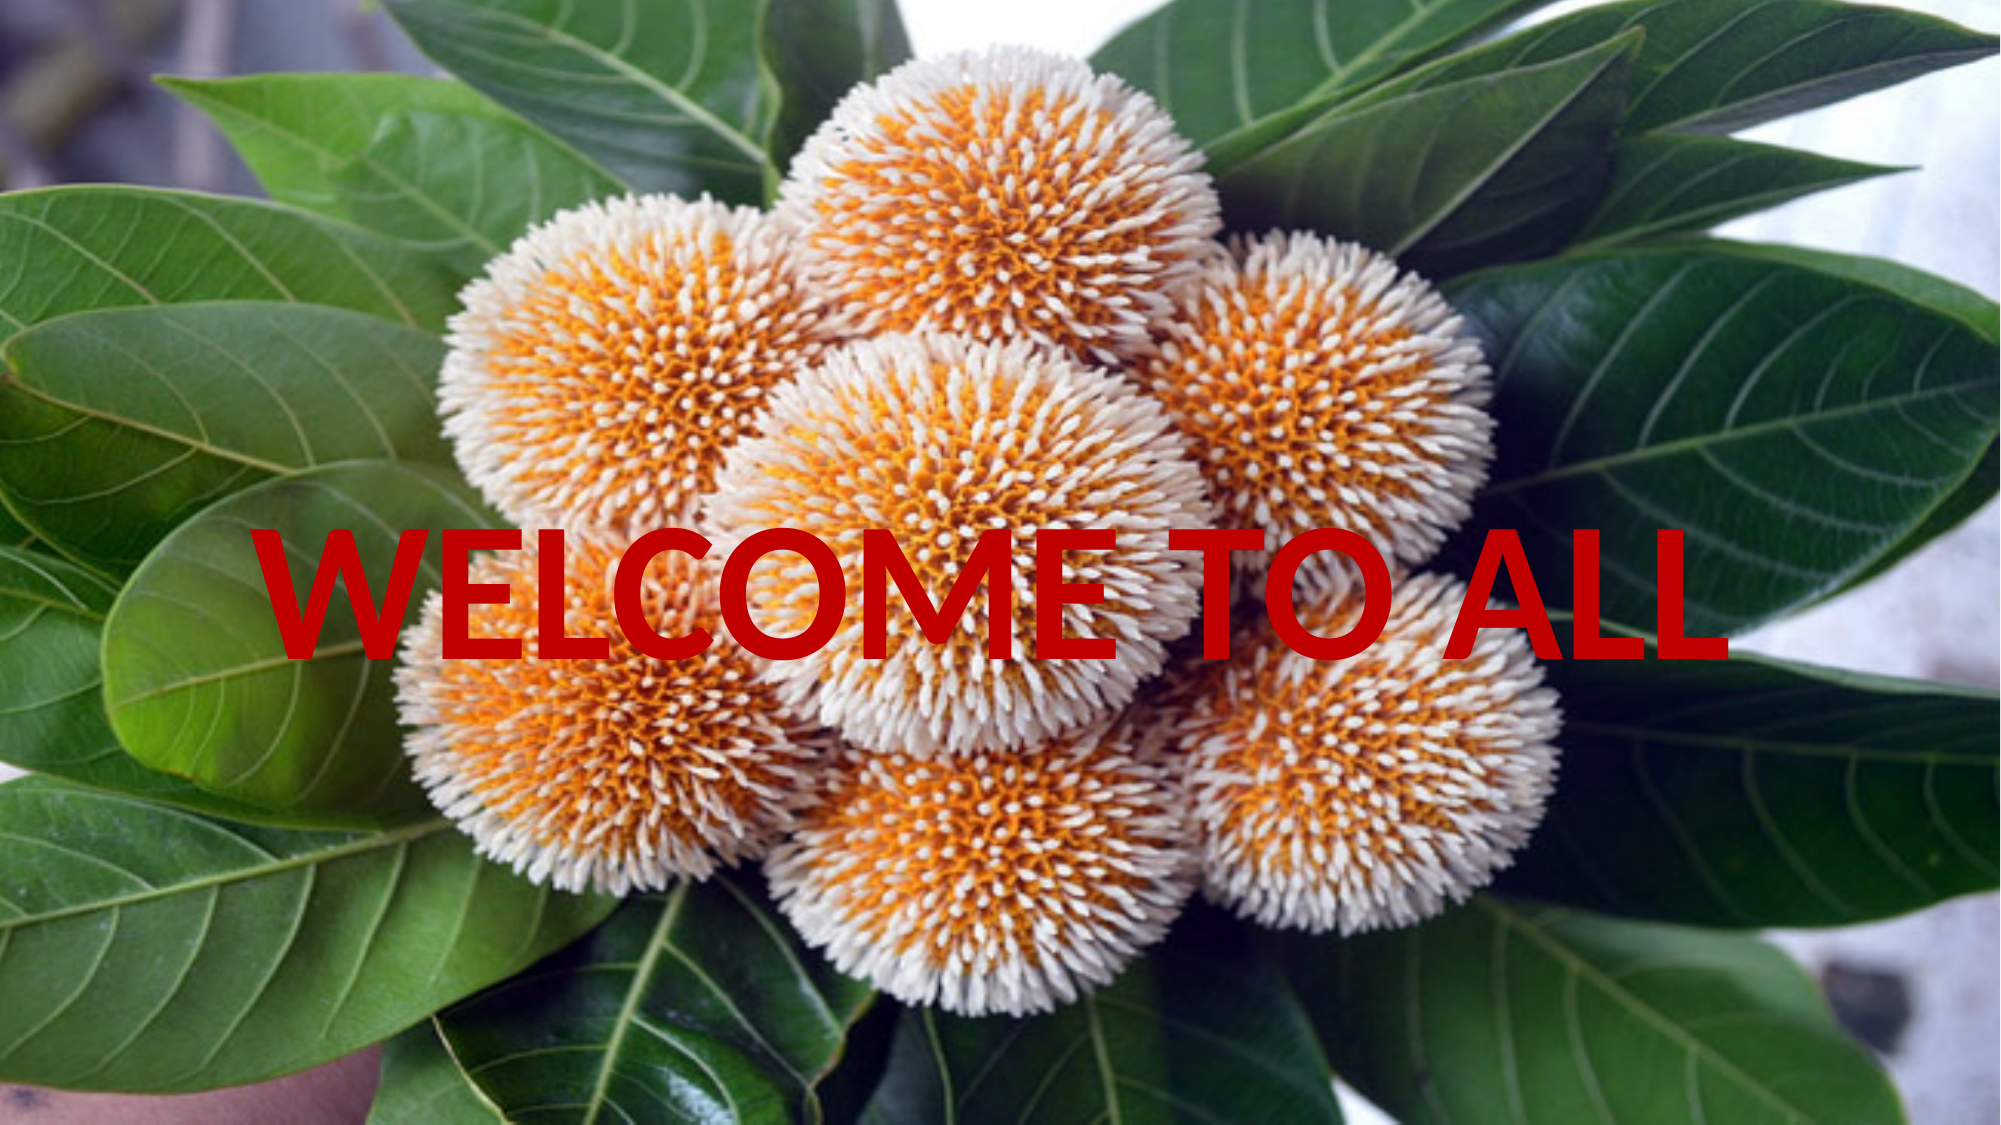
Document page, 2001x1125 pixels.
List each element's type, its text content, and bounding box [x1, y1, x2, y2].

picture [0, 0, 2001, 1125]
text_box WELCOME TO ALL [183, 451, 1844, 707]
